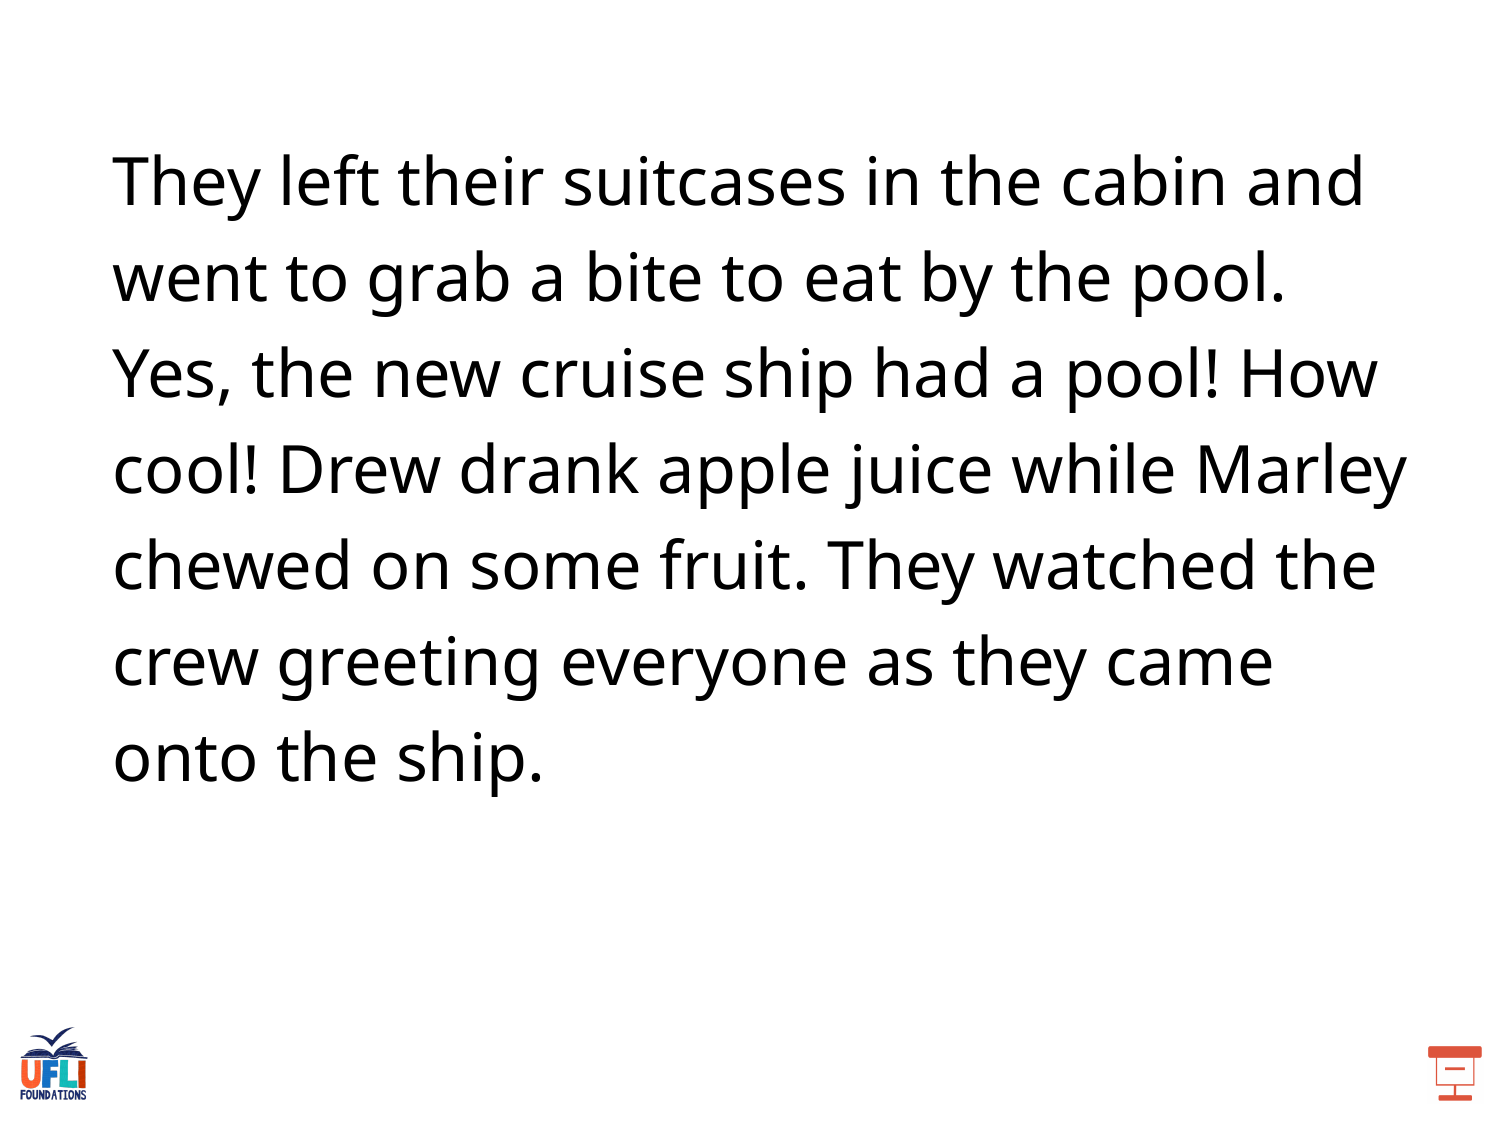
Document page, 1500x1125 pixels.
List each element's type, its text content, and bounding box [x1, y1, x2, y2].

text_box They left their suitcases in the cabin and went to grab a bite to eat by the pool. Yes, the new cruise ship had a pool! How cool! Drew drank apple juice while Marley chewed on some fruit. They watched the crew greeting everyone as they came onto the ship. [97, 115, 1428, 709]
picture [1427, 1043, 1484, 1104]
picture [16, 1027, 90, 1103]
